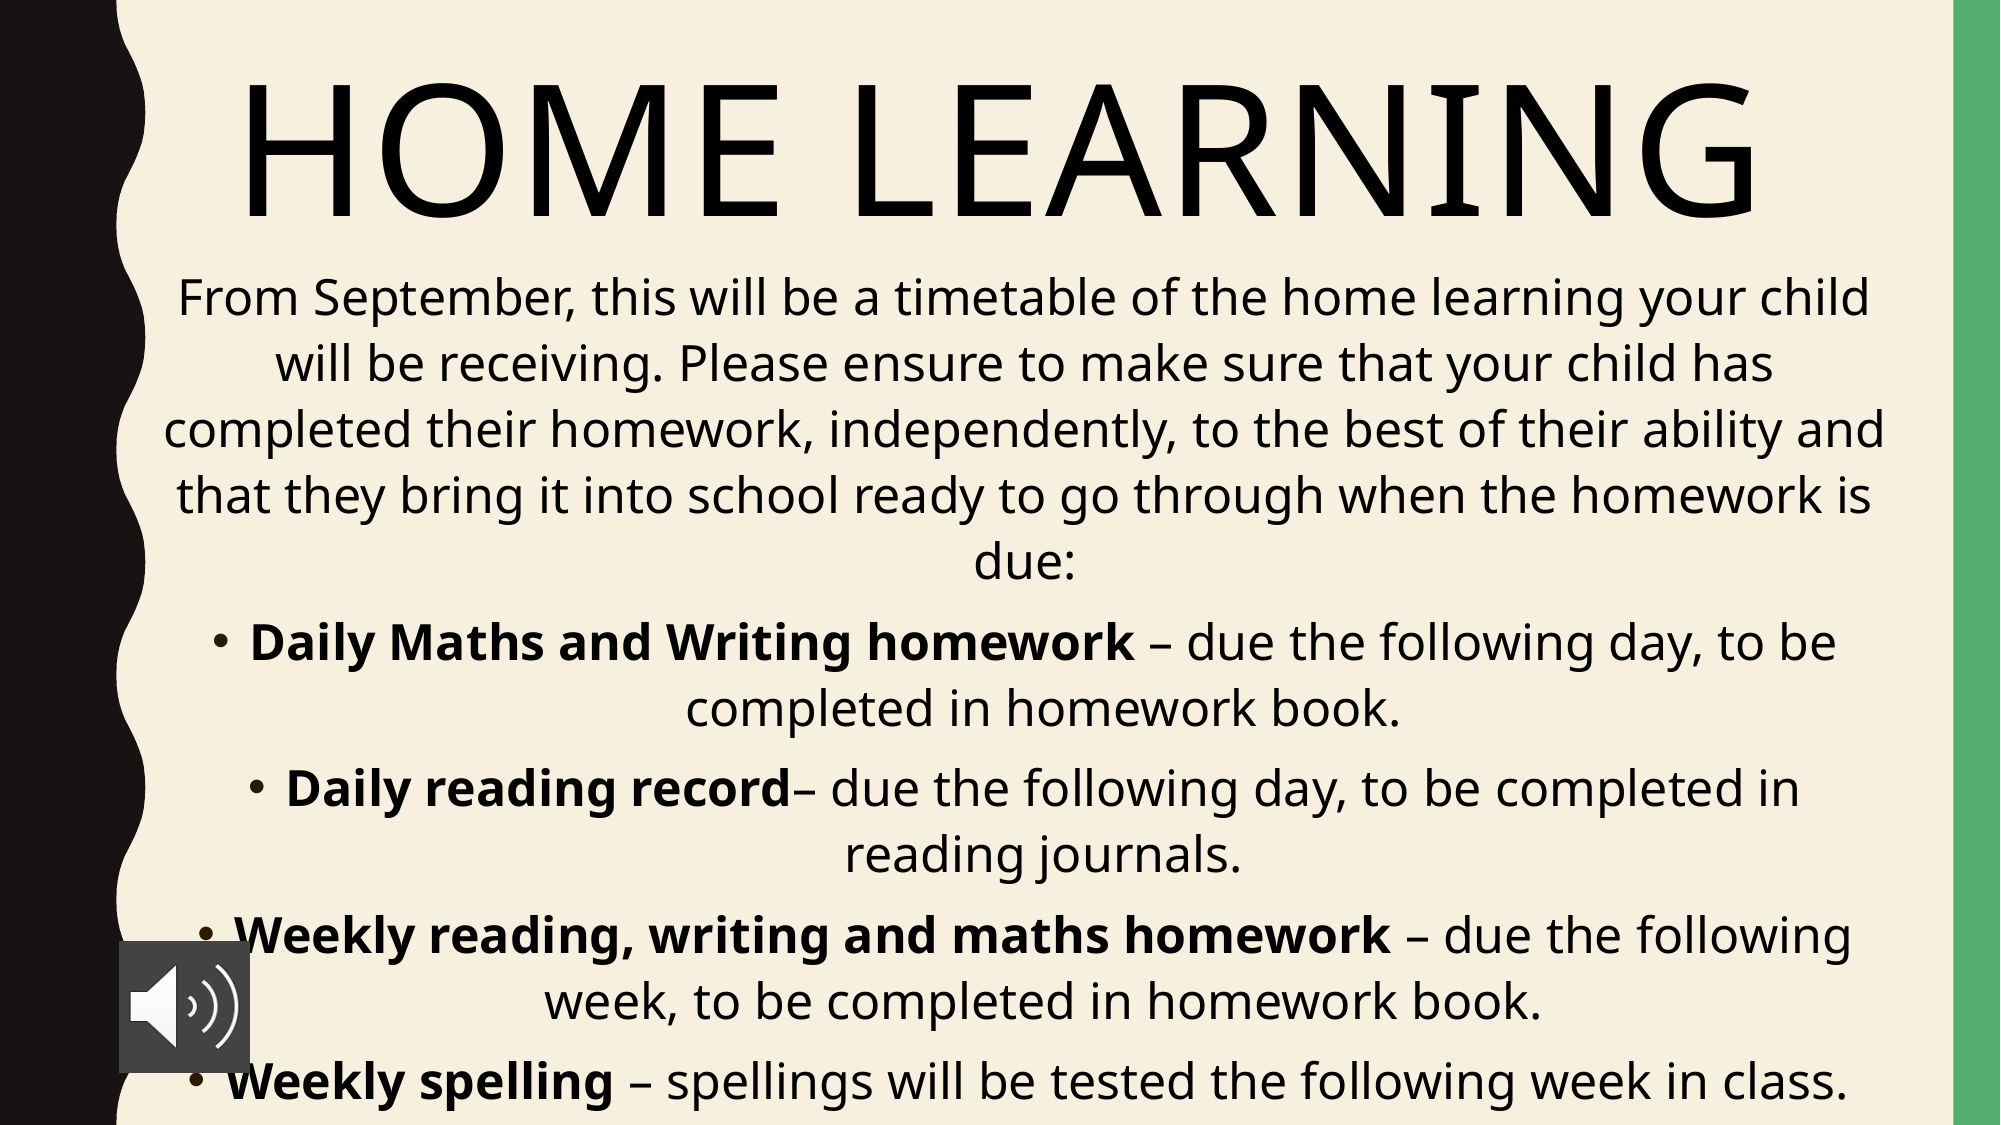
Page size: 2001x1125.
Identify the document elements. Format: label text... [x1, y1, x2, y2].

text_box Home learning [117, 51, 1883, 307]
text_box From September, this will be a timetable of the home learning your child will be receiving. Please ensure to make sure that your child has completed their homework, independently, to the best of their ability and that they bring it into school ready to go through when the homework is due: Daily Maths and Writing homework – due the following day, to be completed in homework book. Daily reading record– due the following day, to be completed in reading journals. Weekly reading, writing and maths homework – due the following week, to be completed in homework book. Weekly spelling – spellings will be tested the following week in class. [143, 252, 1908, 655]
picture [117, 939, 252, 1074]
